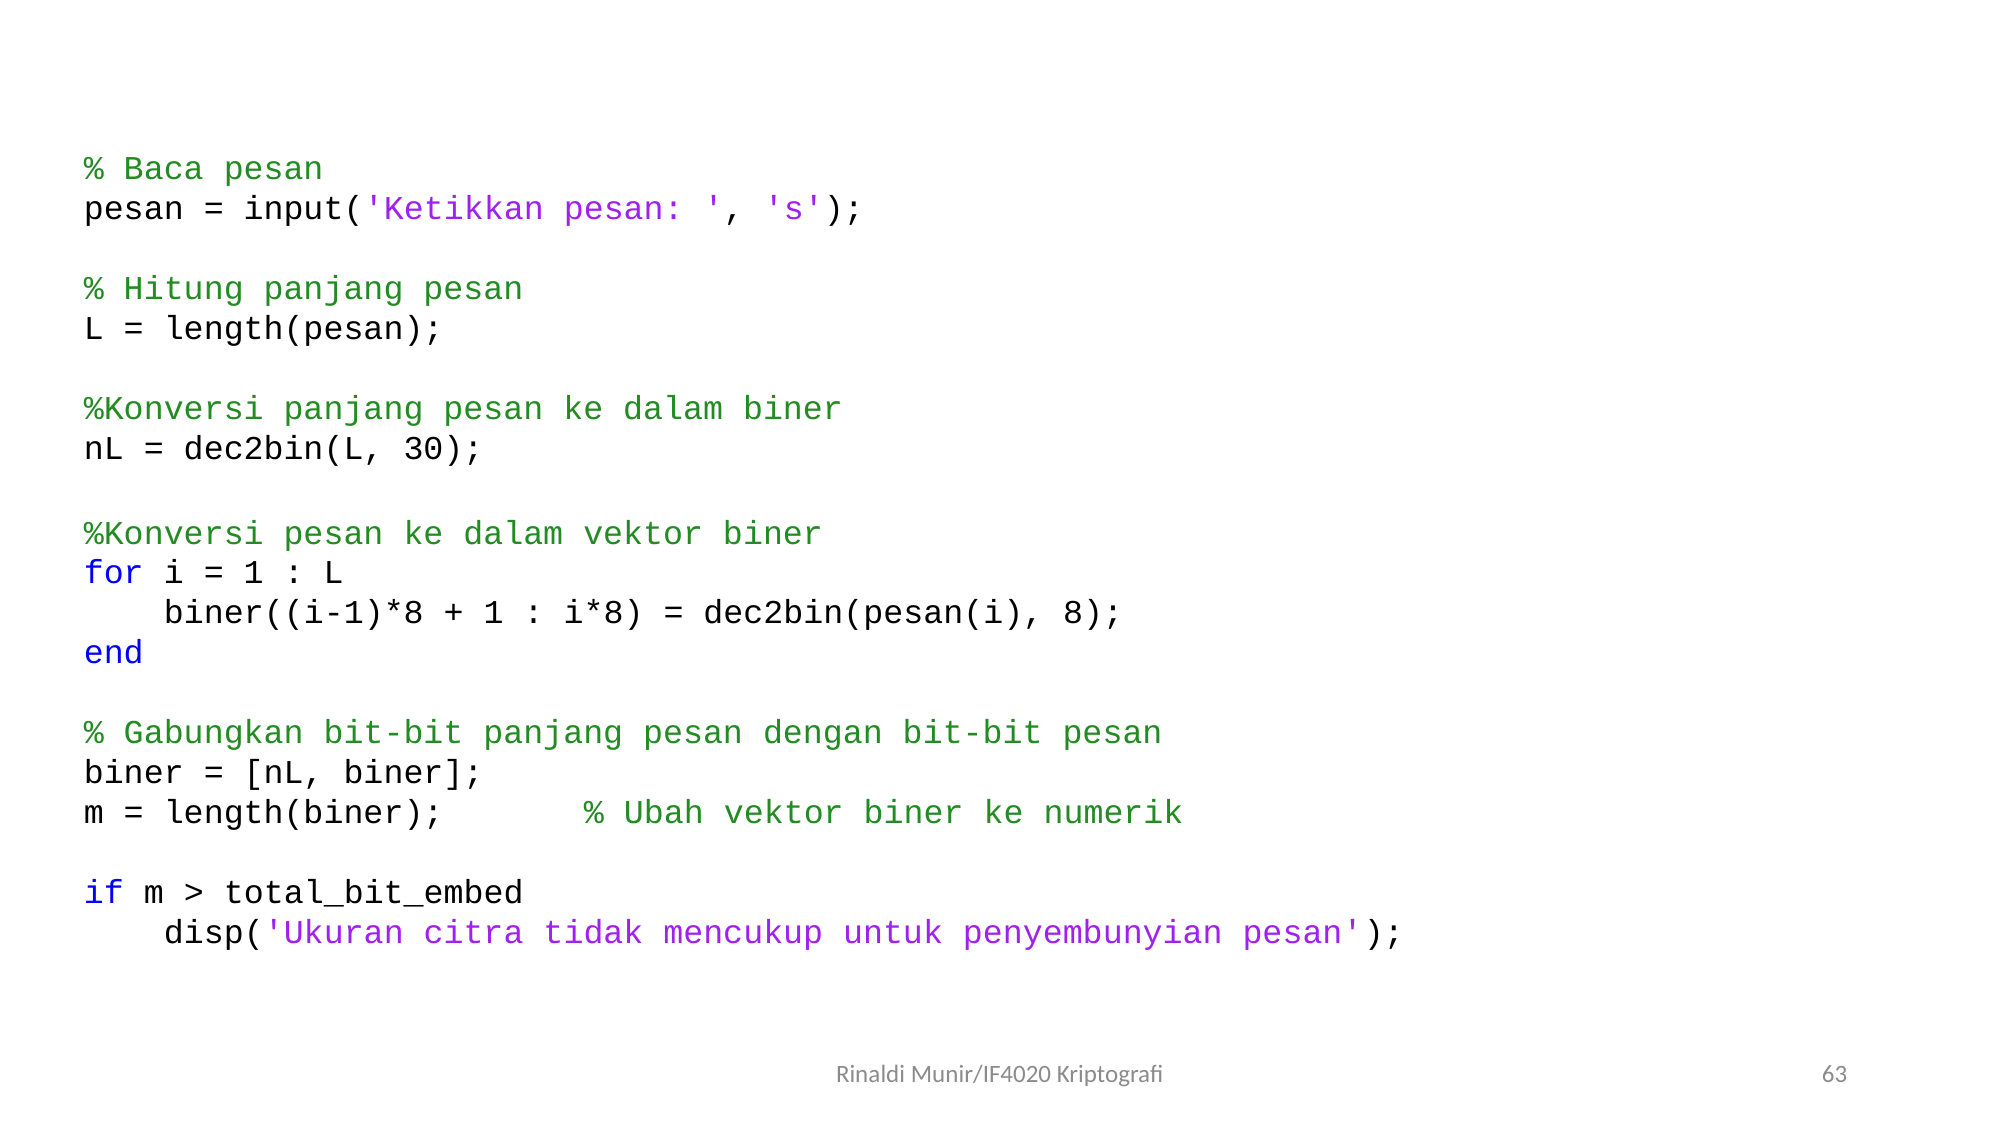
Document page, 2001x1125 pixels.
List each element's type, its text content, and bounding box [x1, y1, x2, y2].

text_box % Baca pesan pesan = input('Ketikkan pesan: ', 's'); % Hitung panjang pesan L = length(pesan); %Konversi panjang pesan ke dalam biner nL = dec2bin(L, 30); %Konversi pesan ke dalam vektor biner for i = 1 : L biner((i-1)*8 + 1 : i*8) = dec2bin(pesan(i), 8); end % Gabungkan bit-bit panjang pesan dengan bit-bit pesan biner = [nL, biner]; m = length(biner); % Ubah vektor biner ke numerik if m > total_bit_embed disp('Ukuran citra tidak mencukup untuk penyembunyian pesan'); [69, 139, 1979, 998]
slide_number 63 [1412, 1042, 1863, 1103]
footer Rinaldi Munir/IF4020 Kriptografi [662, 1042, 1338, 1103]
